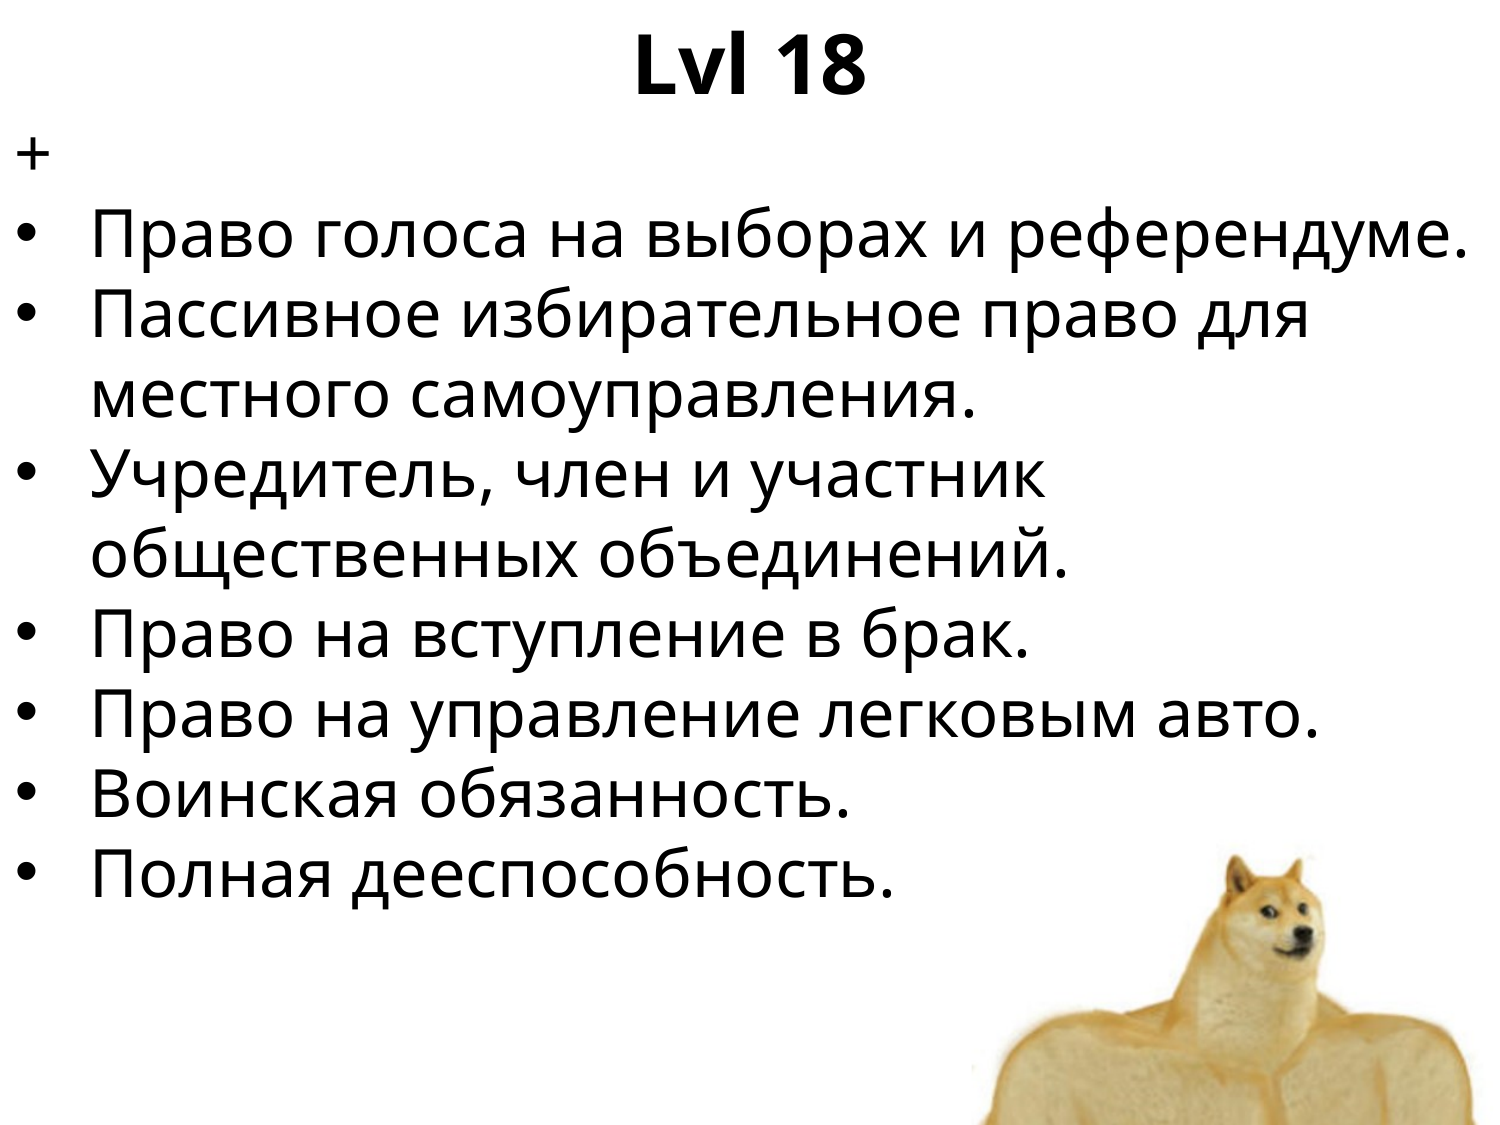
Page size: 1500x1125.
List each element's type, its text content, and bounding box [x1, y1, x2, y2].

picture [971, 831, 1500, 1125]
text_box Lvl 18 + Право голоса на выборах и референдуме. Пассивное избирательное право для местного самоуправления. Учредитель, член и участник общественных объединений. Право на вступление в брак. Право на управление легковым авто. Воинская обязанность. Полная дееспособность. [0, 3, 1500, 918]
